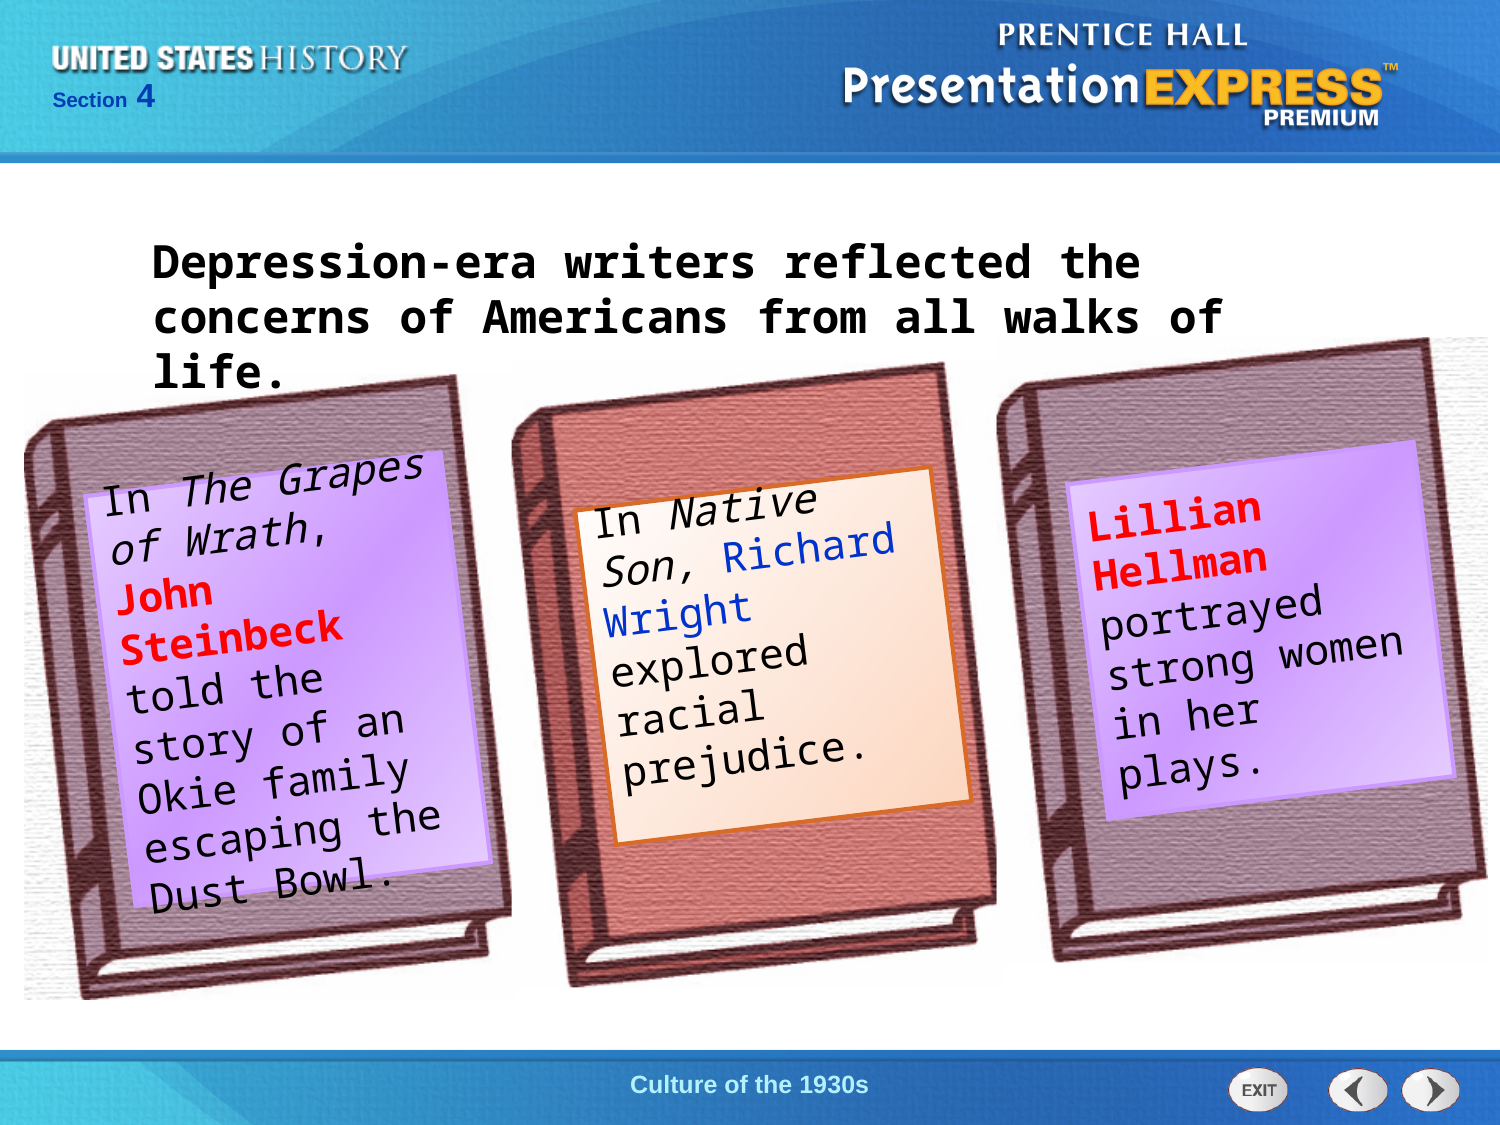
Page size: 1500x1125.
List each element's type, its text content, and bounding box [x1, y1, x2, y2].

picture [0, 0, 1500, 1125]
text_box Depression-era writers reflected the concerns of Americans from all walks of life. [137, 224, 1375, 335]
